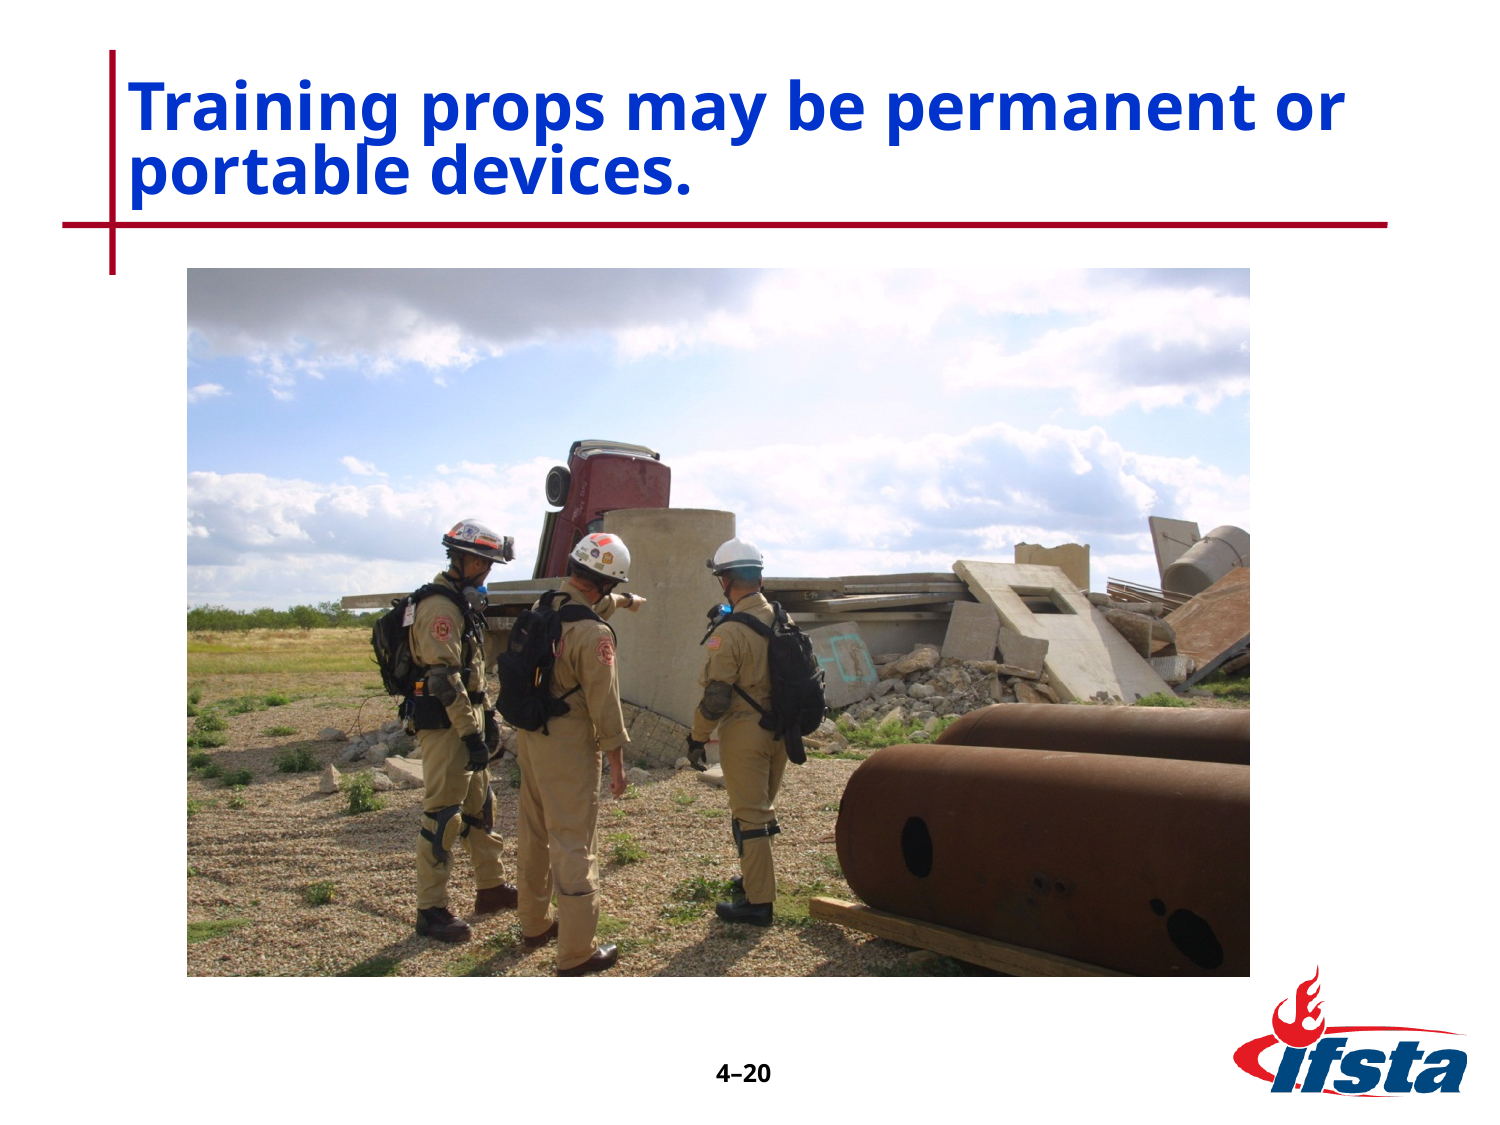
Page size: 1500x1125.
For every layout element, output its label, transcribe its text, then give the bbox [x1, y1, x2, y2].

picture [1233, 964, 1467, 1097]
title Training props may be permanent or portable devices. [112, 50, 1388, 238]
slide_number 4–19 [587, 1049, 901, 1125]
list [187, 268, 1251, 978]
